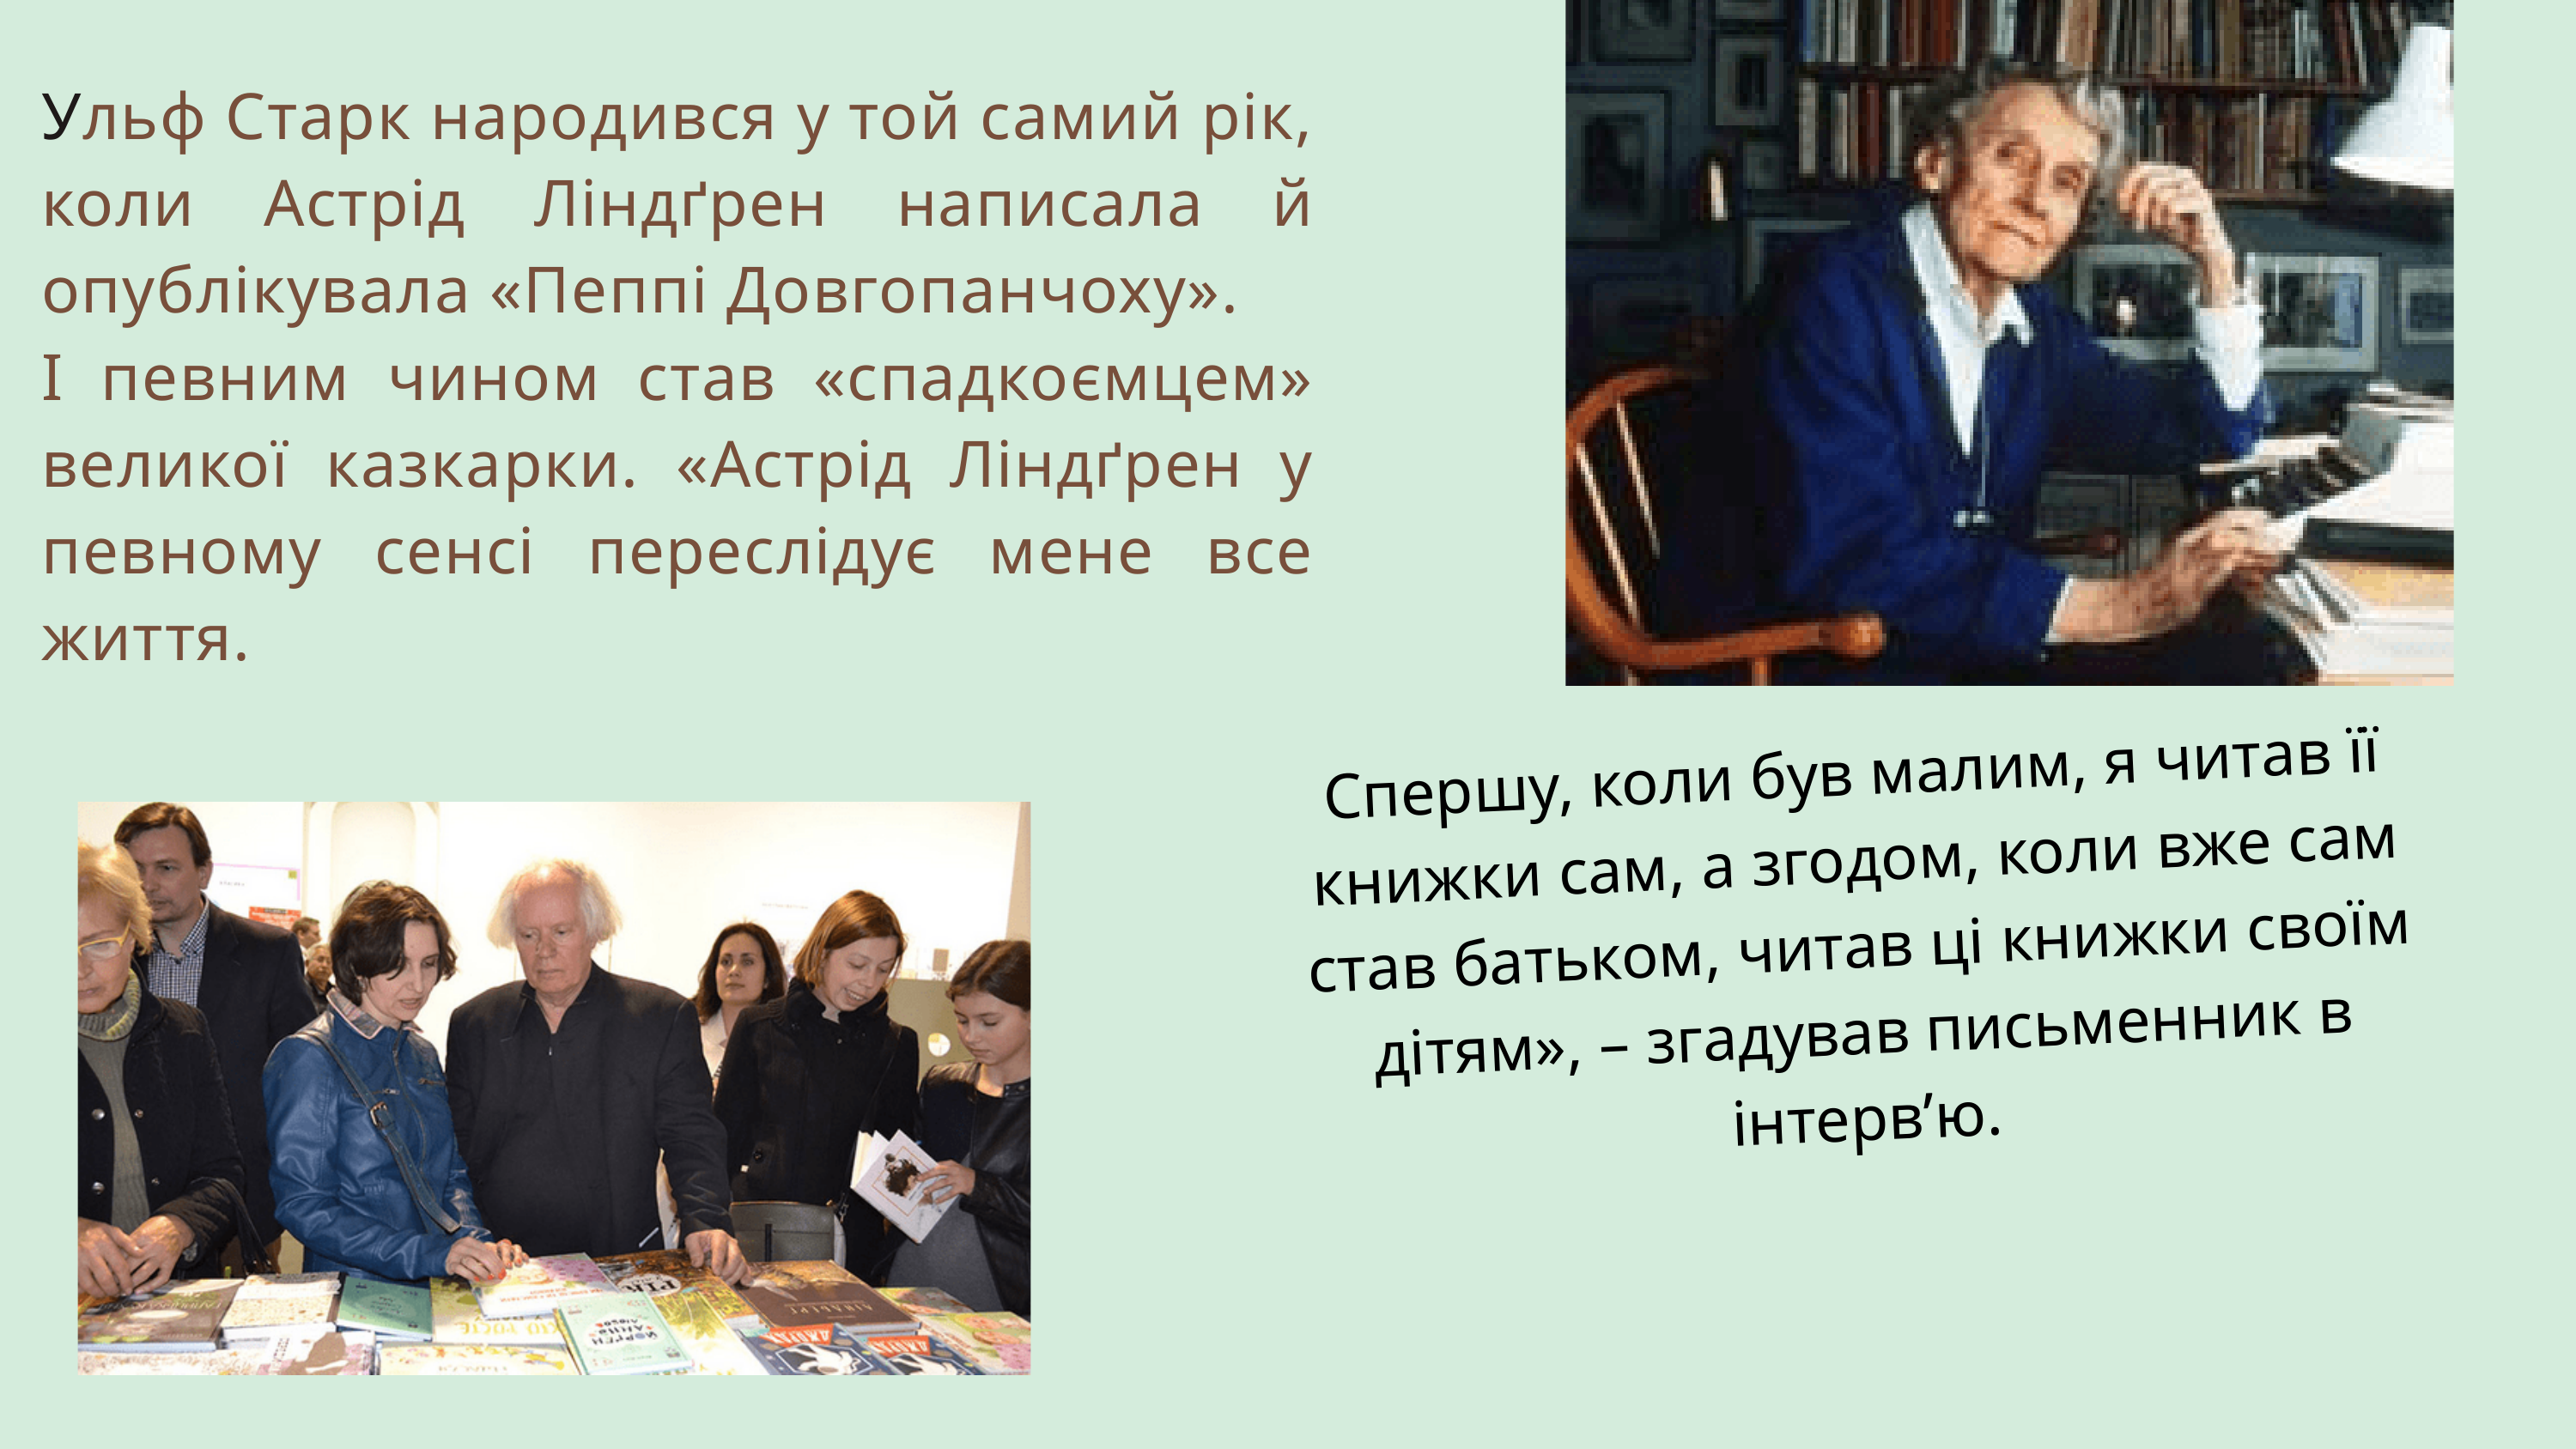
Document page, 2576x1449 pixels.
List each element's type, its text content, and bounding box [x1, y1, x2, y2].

text_box [77, 802, 1031, 1375]
text_box [1565, 0, 2454, 686]
text_box Ульф Старк народився у той самий рік, коли Астрід Ліндґрен написала й опублікувала «Пеппі Довгопанчоху». І певним чином став «спадкоємцем» великої казкарки. «Астрід Ліндґрен у певному сенсі переслідує мене все життя. [41, 64, 1317, 761]
text_box Спершу, коли був малим, я читав її книжки сам, а згодом, коли вже сам став батьком, читав ці книжки своїм дітям», – згадував письменник в інтерв’ю. [1286, 694, 2431, 1179]
